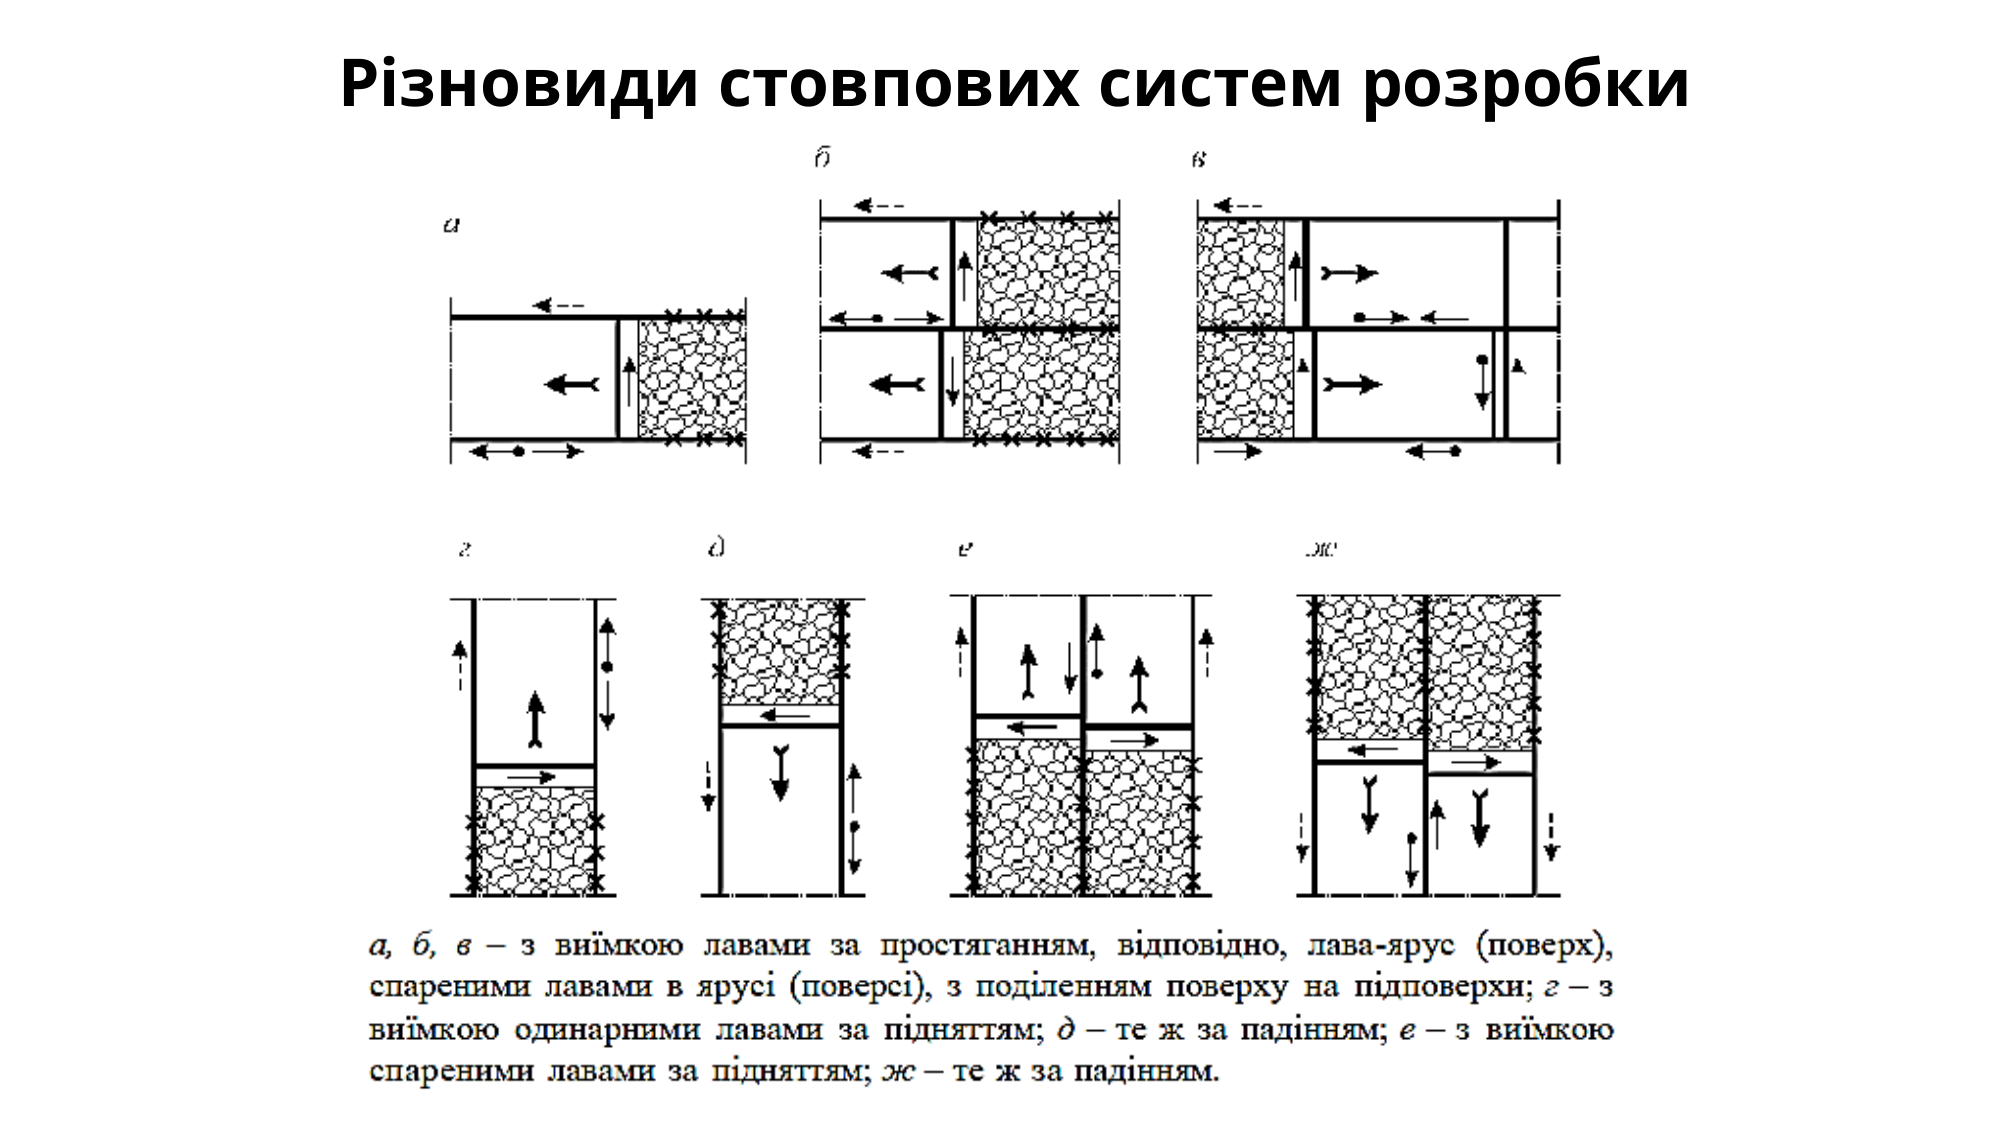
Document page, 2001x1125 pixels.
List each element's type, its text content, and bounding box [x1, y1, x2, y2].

picture [356, 919, 1634, 1097]
title Різновиди стовпових систем розробки [153, 41, 1879, 130]
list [368, 129, 1632, 919]
